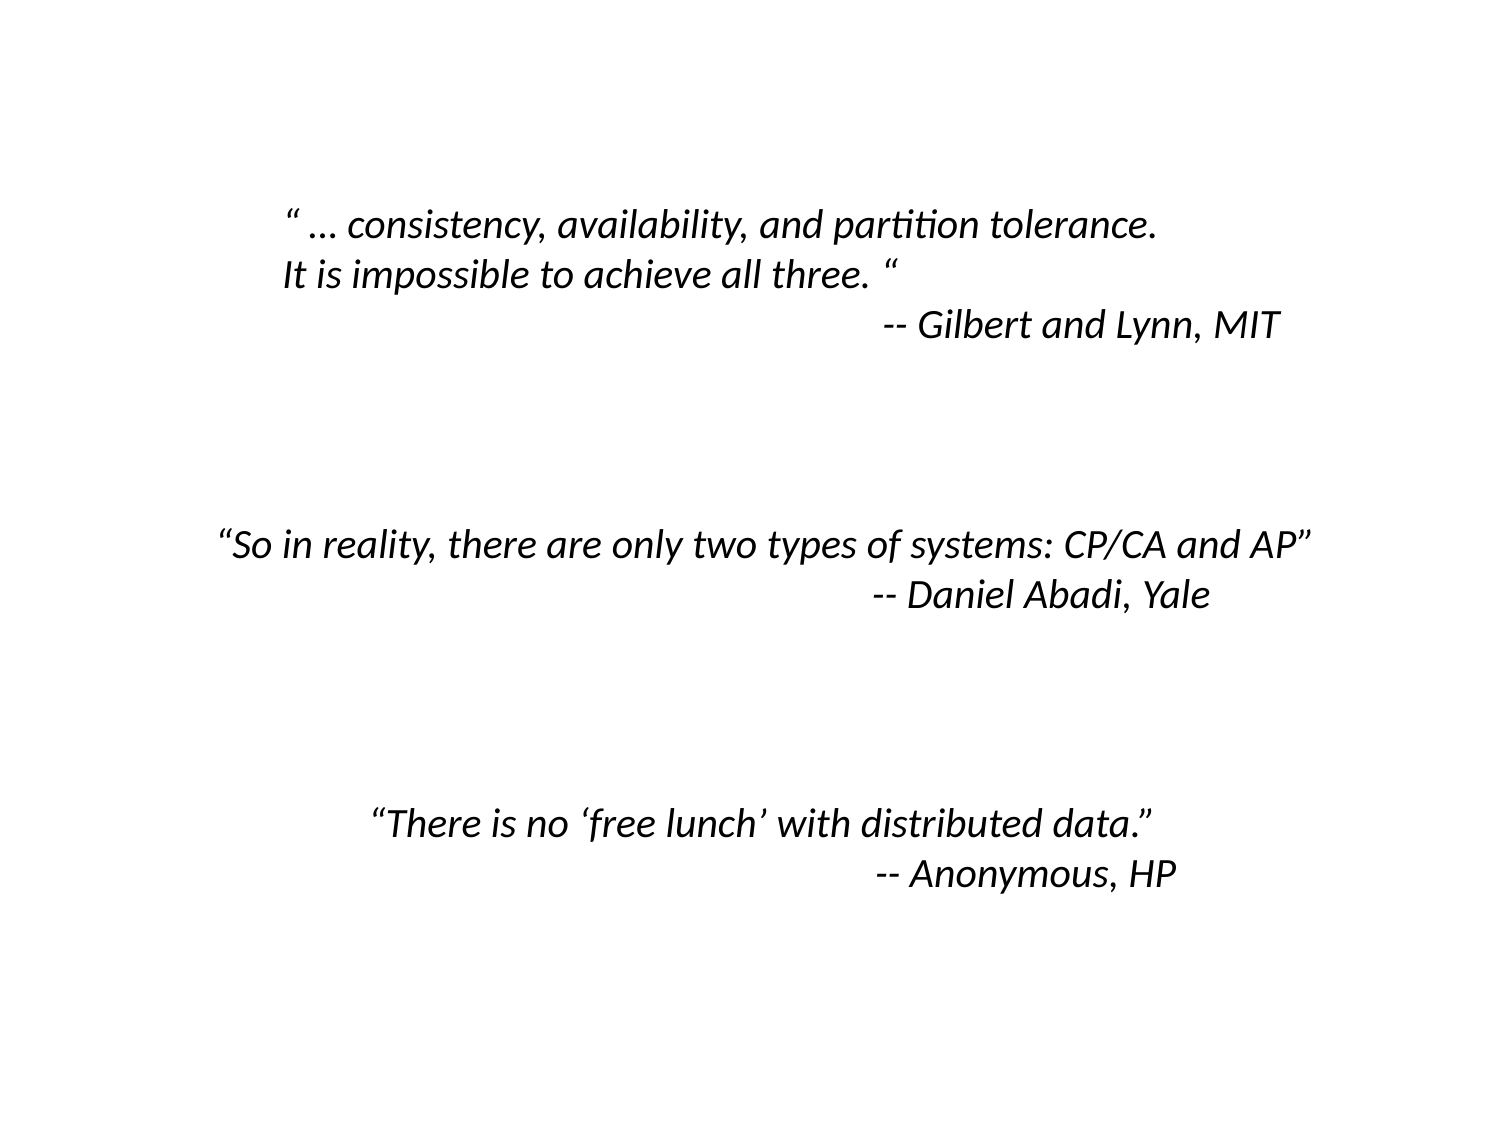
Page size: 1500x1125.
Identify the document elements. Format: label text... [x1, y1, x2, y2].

text_box “There is no ‘free lunch’ with distributed data.” -- Anonymous, HP [353, 788, 1192, 904]
text_box “So in reality, there are only two types of systems: CP/CA and AP” -- Daniel Abadi, Yale [200, 509, 1363, 625]
text_box “ … consistency, availability, and partition tolerance. It is impossible to achieve all three. “ -- Gilbert and Lynn, MIT [267, 189, 1295, 354]
